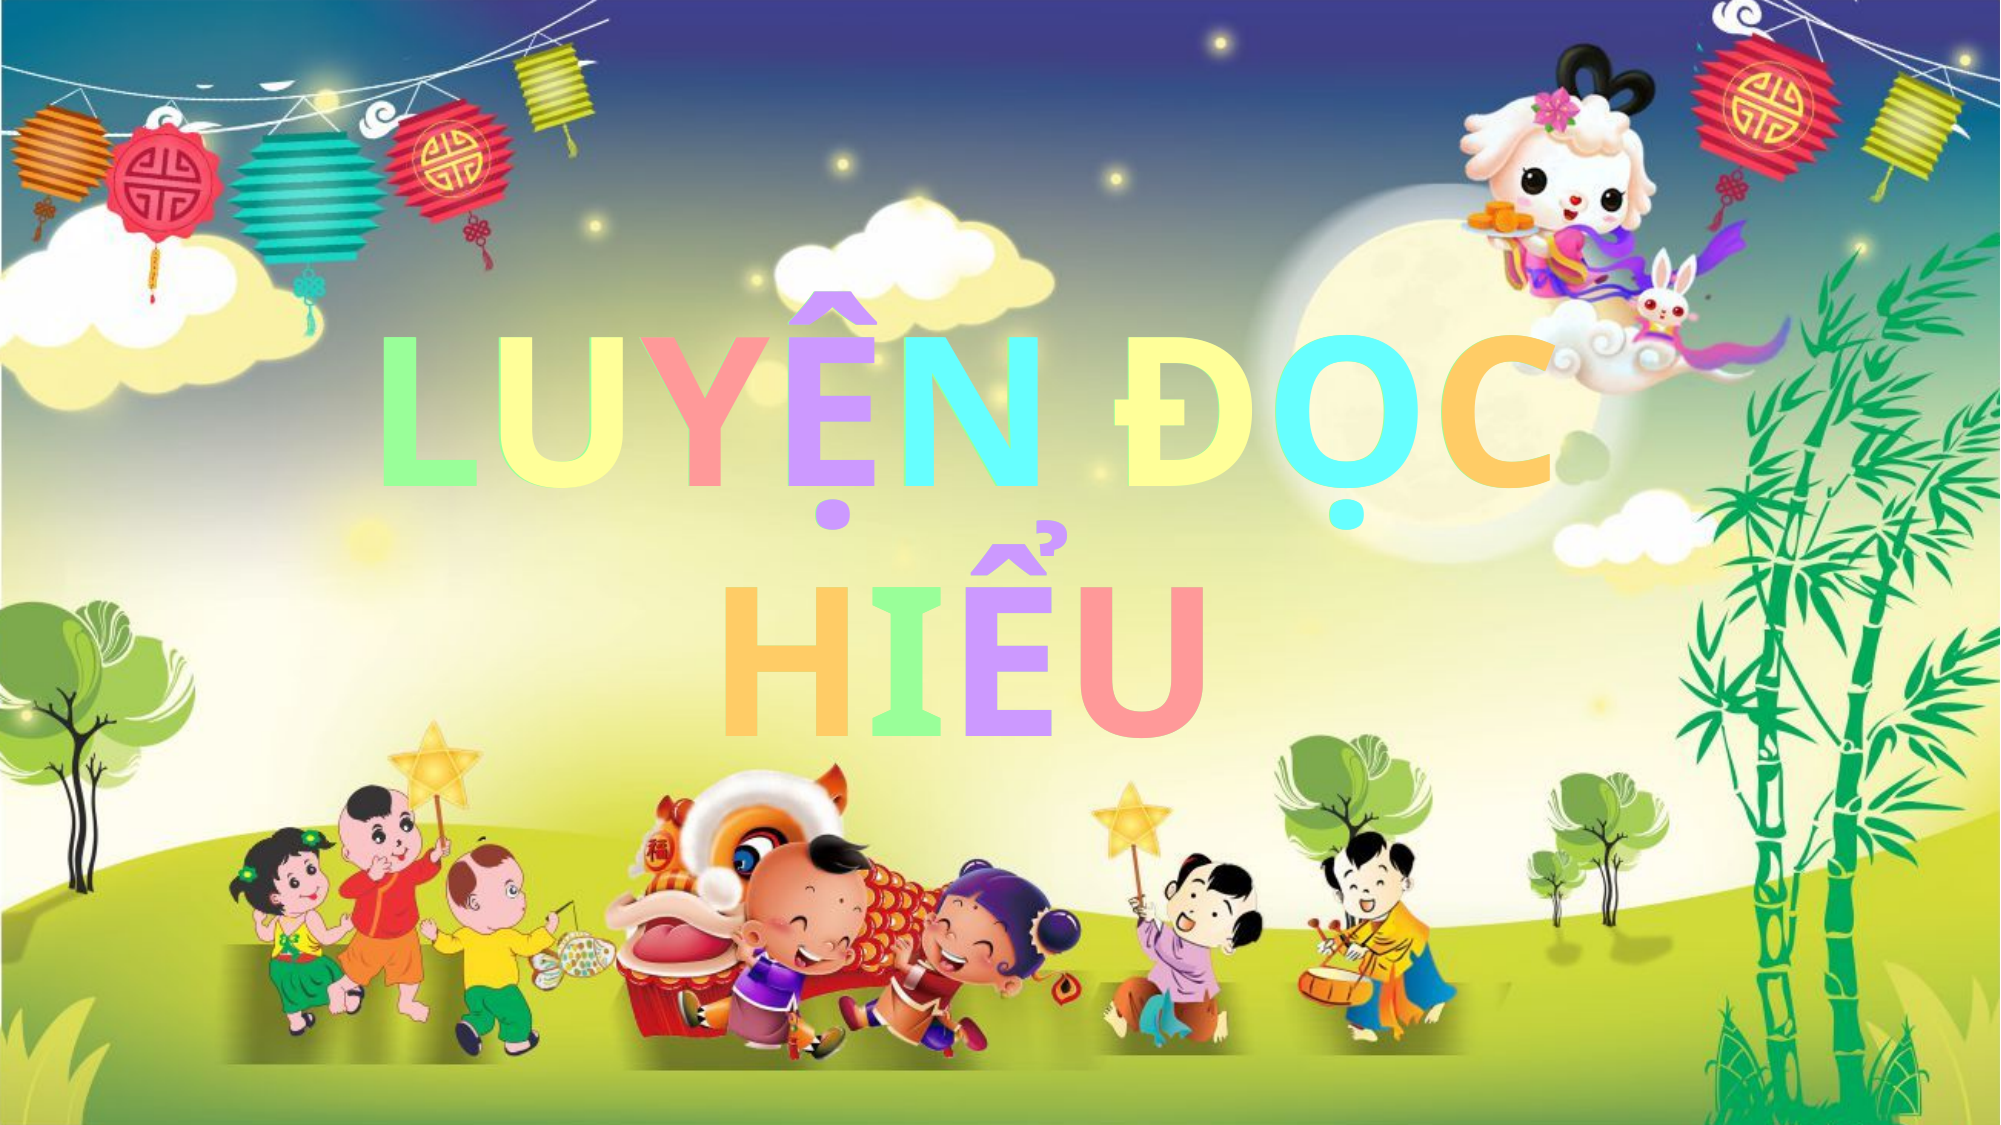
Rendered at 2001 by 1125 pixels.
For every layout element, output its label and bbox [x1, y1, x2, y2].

text_box [295, 271, 1633, 792]
picture [0, 0, 2000, 1125]
